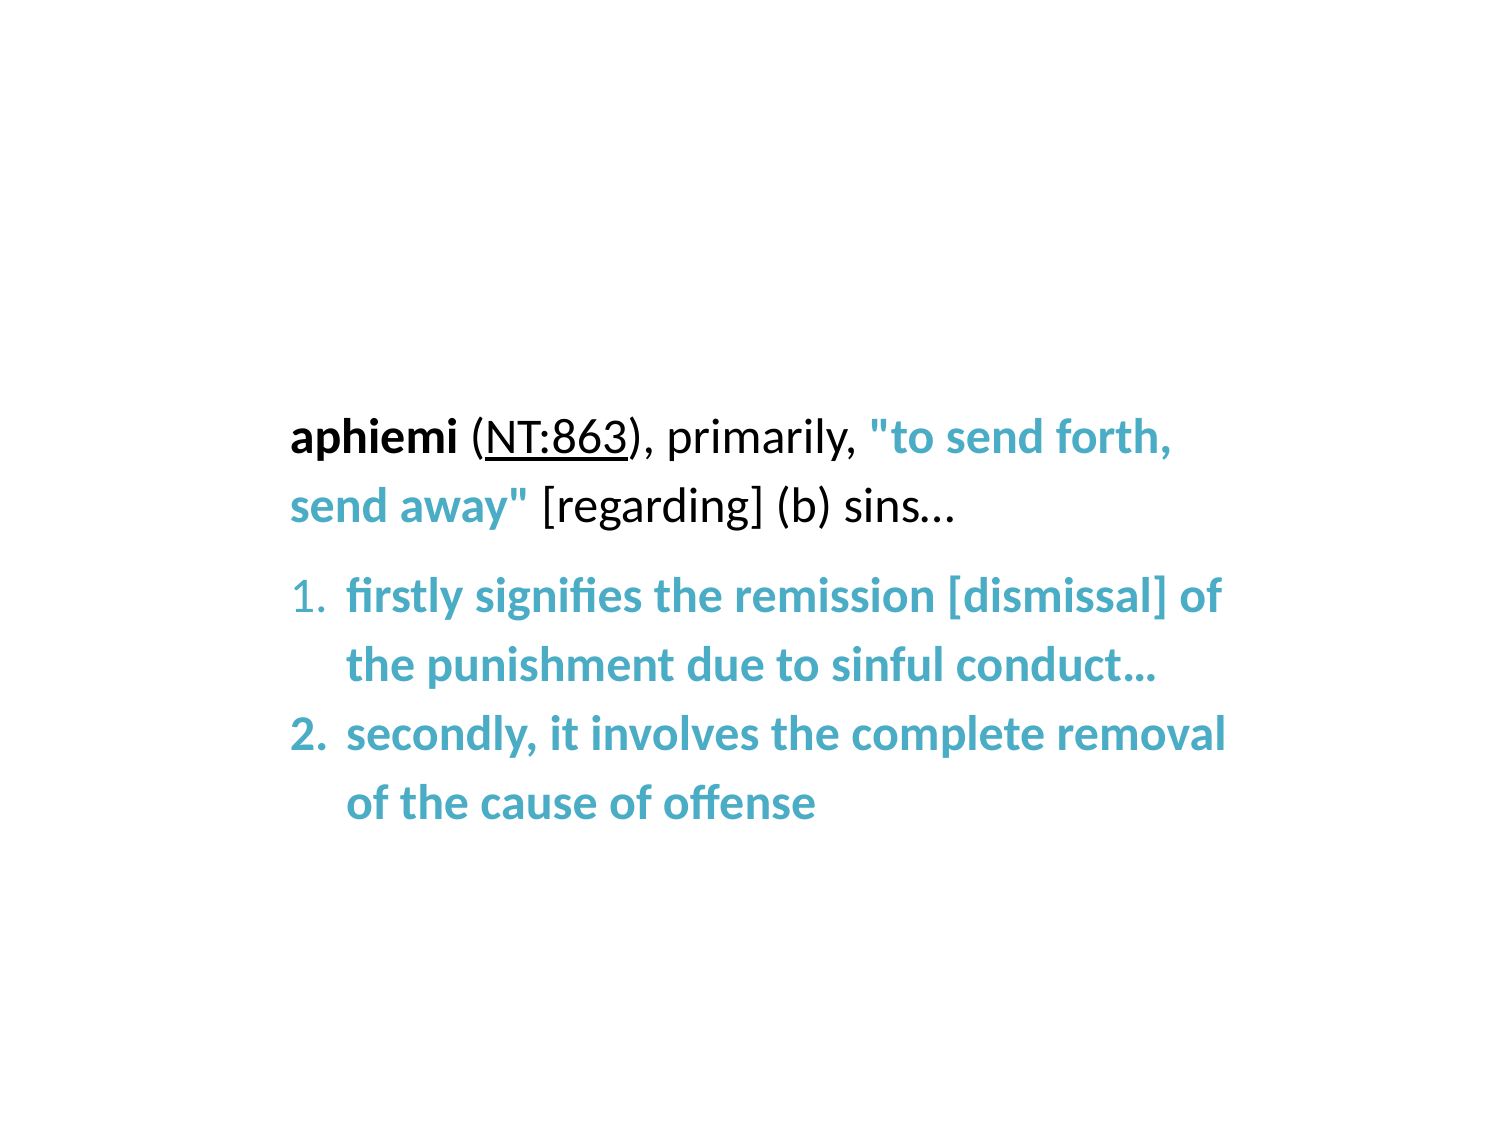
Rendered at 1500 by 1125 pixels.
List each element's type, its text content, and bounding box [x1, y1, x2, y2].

text_box aphiemi (NT:863), primarily, "to send forth, send away" [regarding] ‎(b) sins… ‎firstly signifies the remission [dismissal] of the punishment due to sinful conduct… ‎secondly, it involves the complete removal of the cause of offense [274, 387, 1250, 838]
